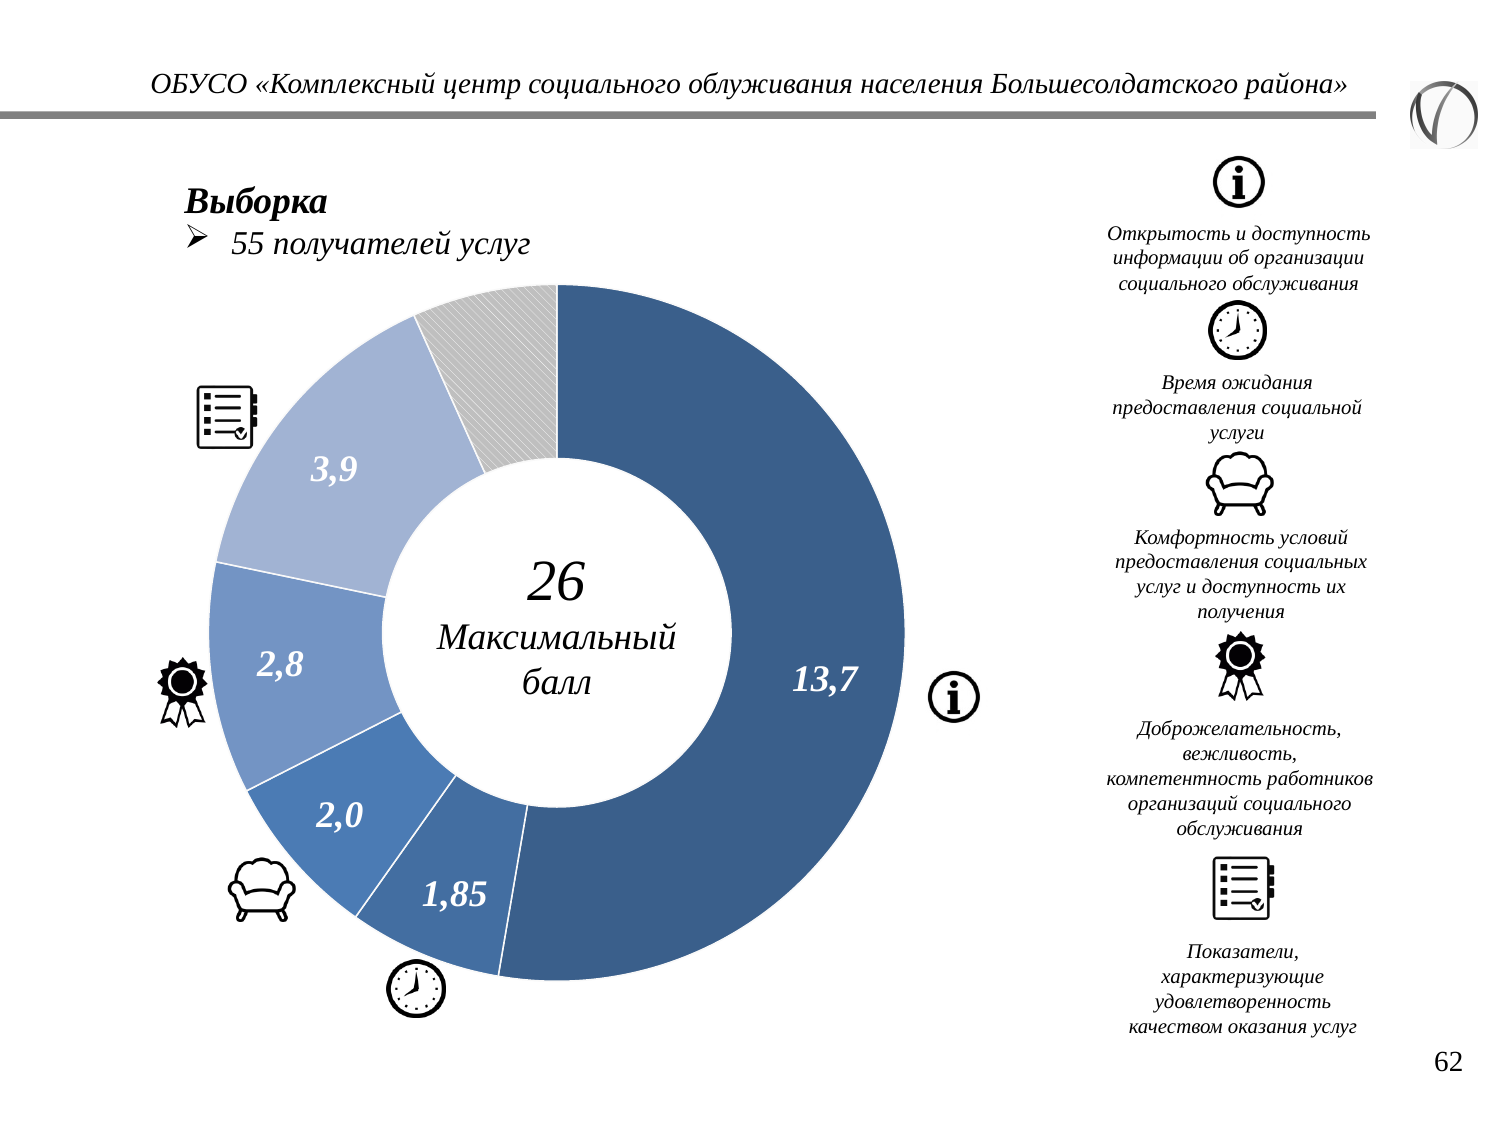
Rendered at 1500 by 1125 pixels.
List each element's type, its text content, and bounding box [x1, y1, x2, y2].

text_box Время ожидания предоставления социальной услуги [1088, 361, 1387, 451]
text_box Открытость и доступность информации об организации социального обслуживания [1091, 211, 1387, 302]
text_box Комфортность условий предоставления социальных услуг и доступность их получения [1075, 515, 1407, 631]
picture [1204, 631, 1275, 702]
text_box 62 [1419, 1034, 1479, 1085]
picture [1207, 852, 1279, 924]
picture [914, 657, 994, 738]
picture [221, 841, 303, 923]
picture [147, 657, 217, 728]
text_box Показатели, характеризующие удовлетворенность качеством оказания услуг [1110, 930, 1376, 1046]
title ОБУСО «Комплексный центр социального облуживания населения Большесолдатского района» [0, 0, 1500, 112]
text_box Доброжелательность, вежливость, компетентность работников организаций социального обслуживания [1090, 707, 1389, 848]
picture [386, 959, 446, 1019]
text_box [0, 109, 1378, 121]
text_box Выборка 55 получателей услуг [169, 168, 546, 269]
picture [190, 381, 262, 453]
chart [190, 269, 923, 997]
picture [1198, 141, 1279, 222]
picture [1199, 435, 1281, 517]
picture [1410, 81, 1478, 149]
picture [1207, 300, 1267, 360]
